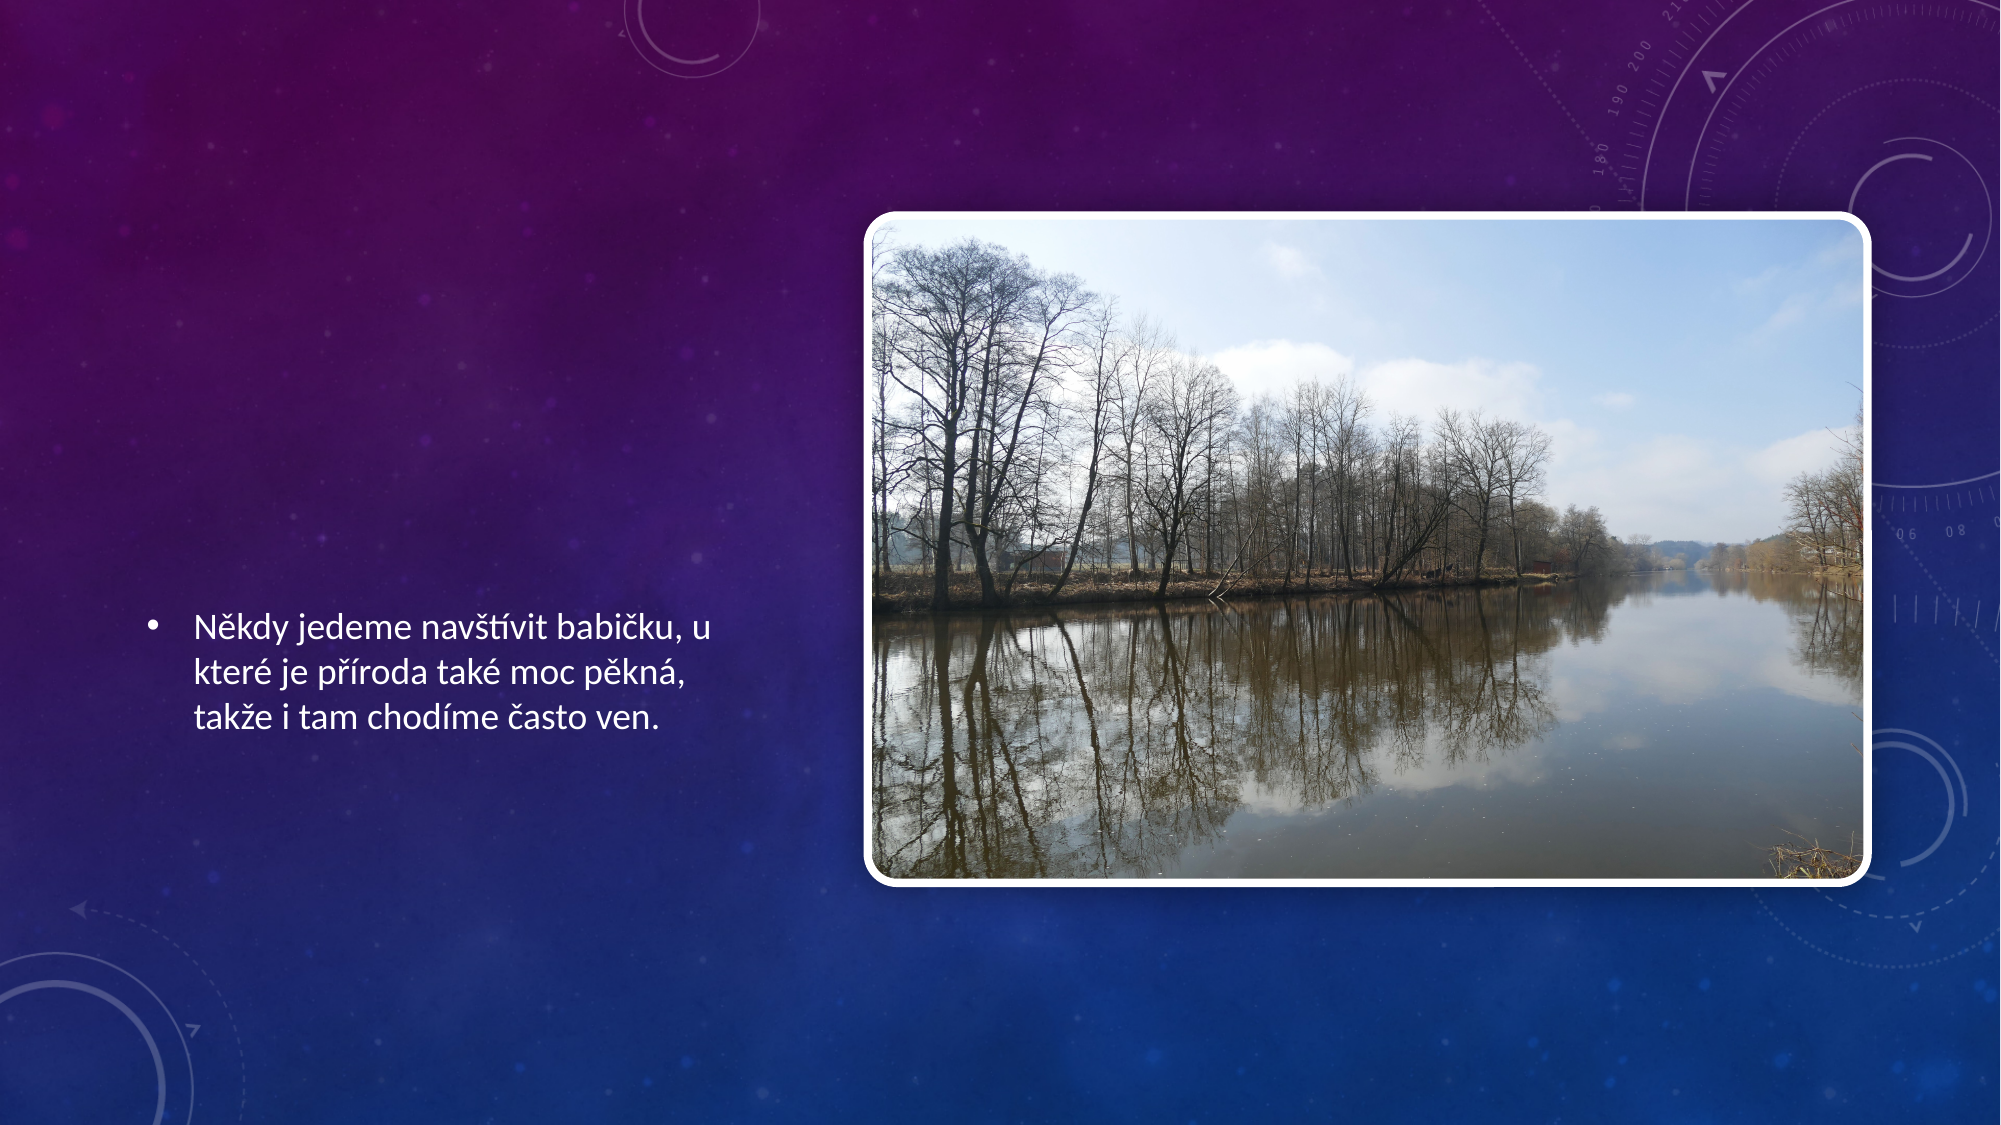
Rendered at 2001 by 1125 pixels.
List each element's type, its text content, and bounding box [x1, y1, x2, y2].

picture [0, 0, 2001, 1125]
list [867, 215, 1868, 884]
list Někdy jedeme navštívit babičku, u které je příroda také moc pěkná, takže i tam chodíme často ven. [131, 370, 789, 968]
